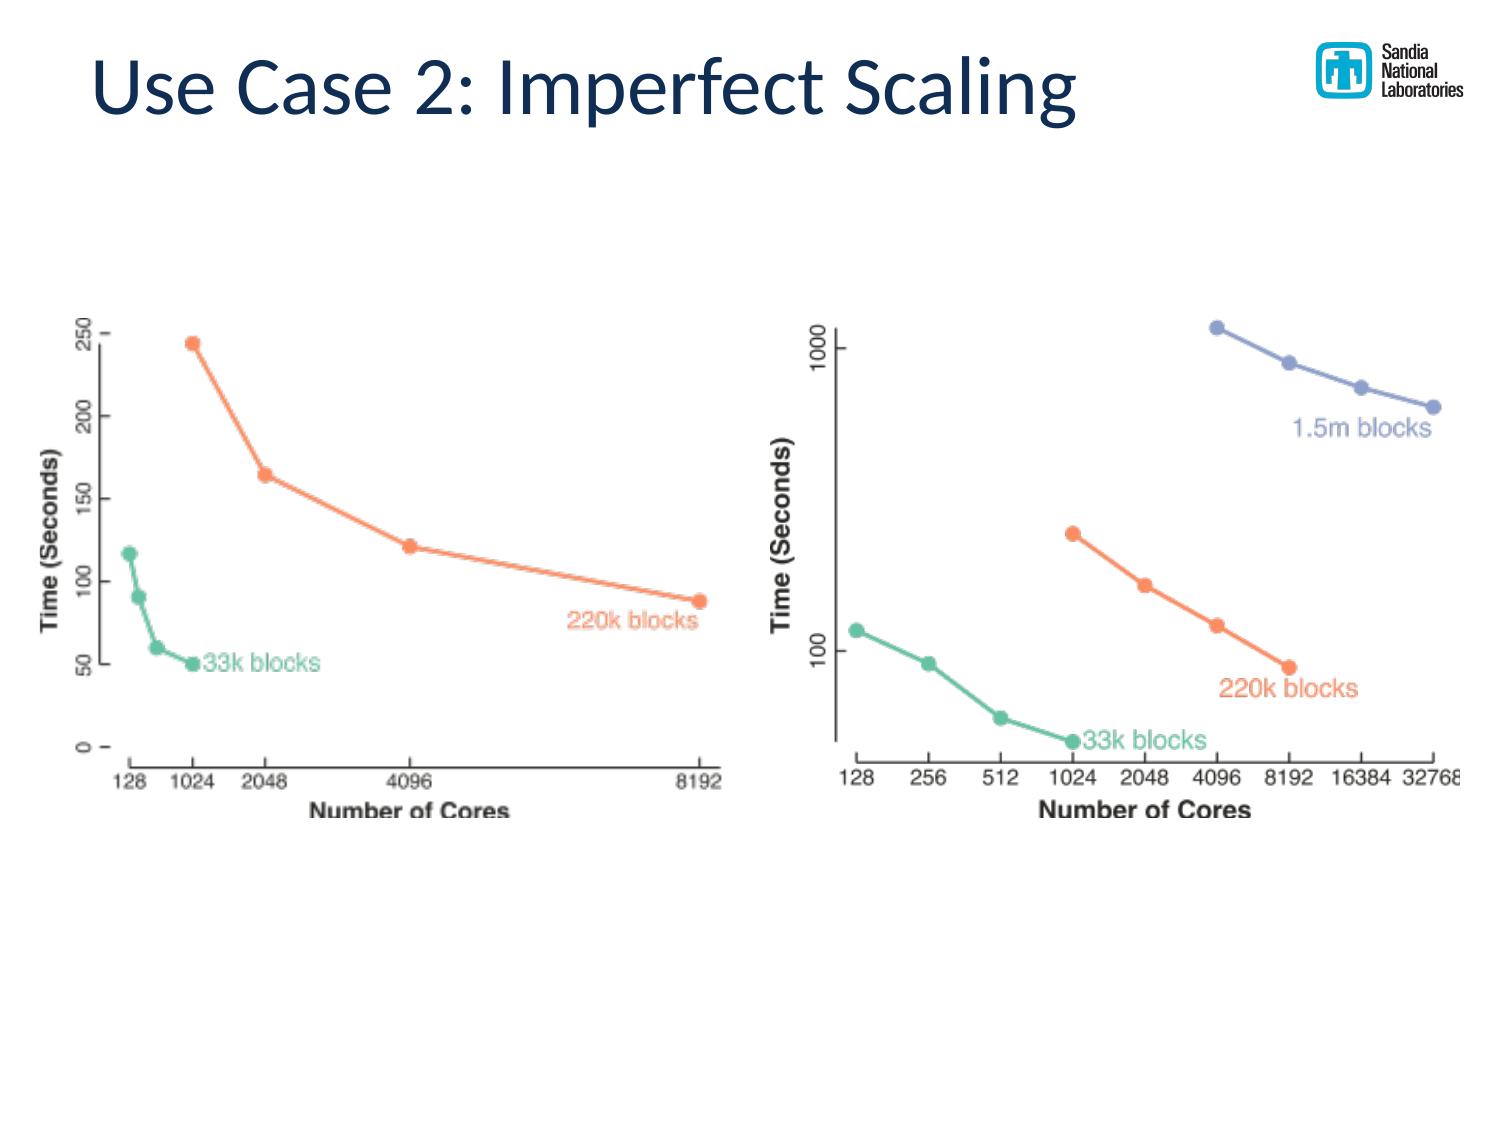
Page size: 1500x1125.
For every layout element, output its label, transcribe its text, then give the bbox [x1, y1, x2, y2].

picture [39, 318, 731, 818]
title Use Case 2: Imperfect Scaling [74, 0, 1426, 163]
picture [769, 307, 1461, 818]
picture [1426, 37, 1467, 105]
